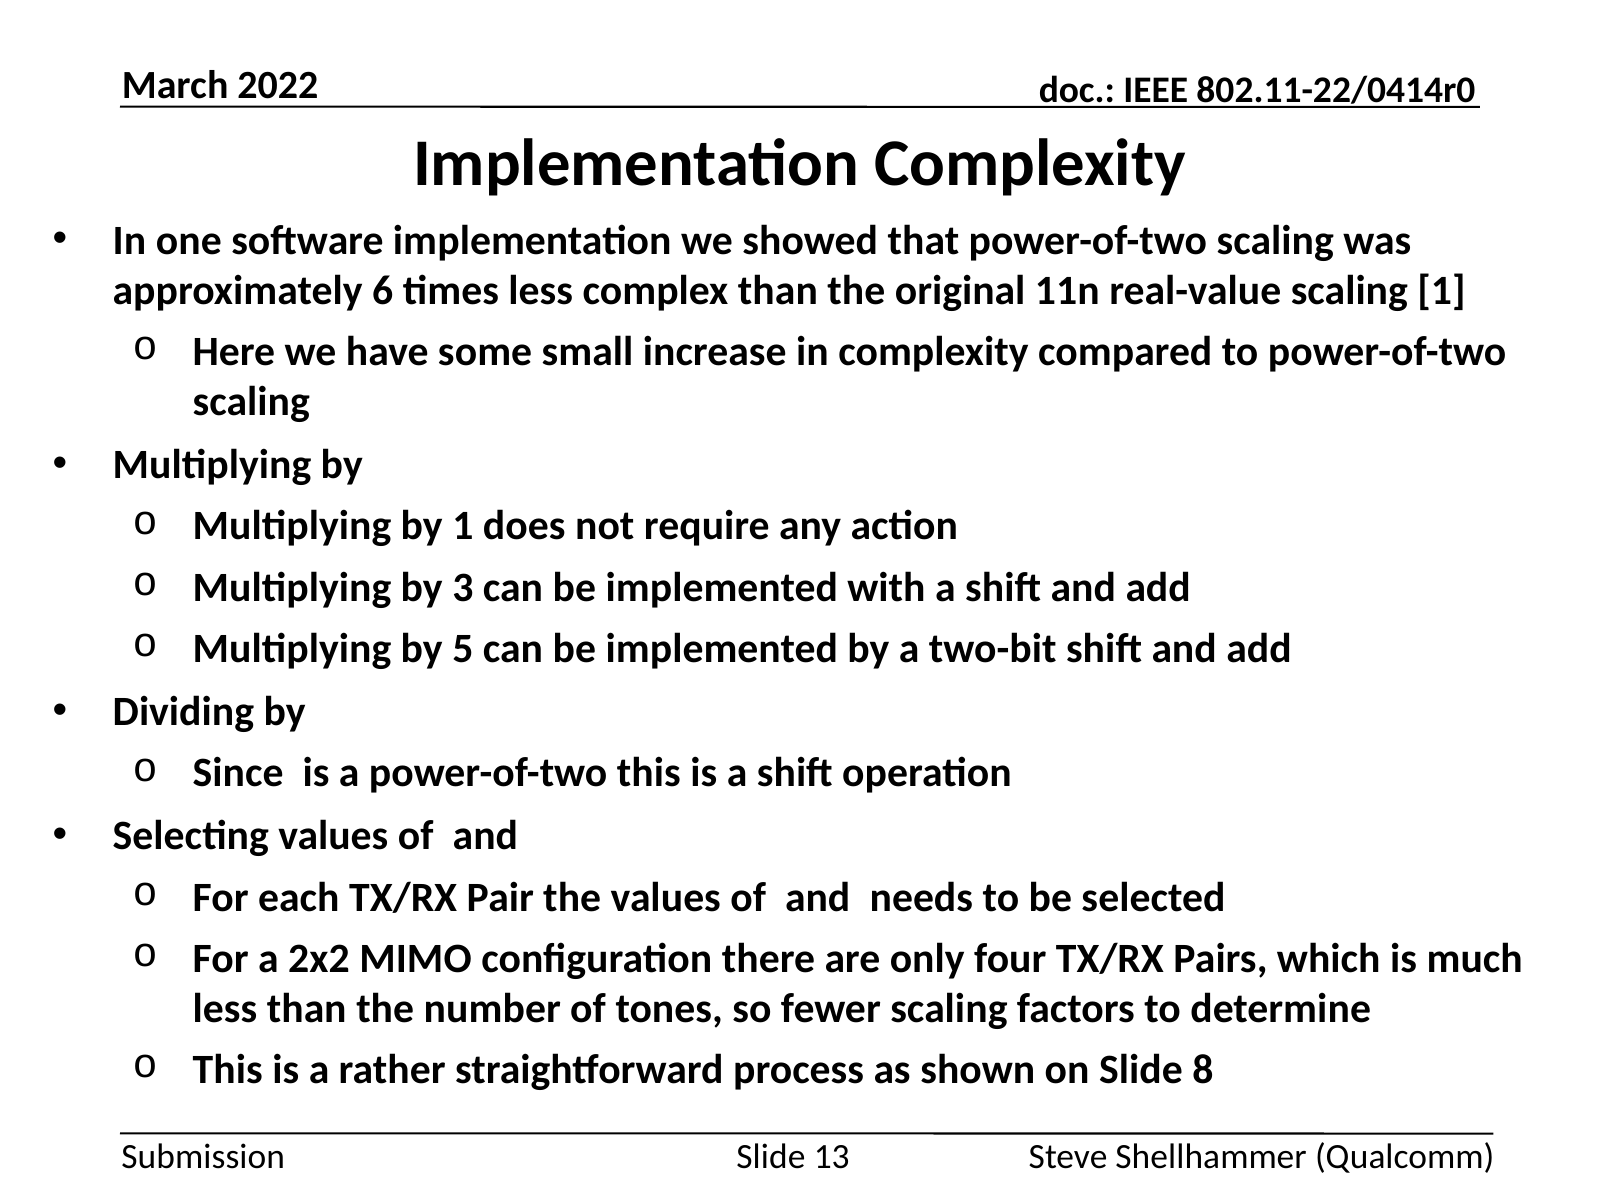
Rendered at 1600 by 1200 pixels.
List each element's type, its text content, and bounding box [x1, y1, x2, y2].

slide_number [121, 58, 451, 107]
slide_number Slide 13 [733, 1132, 854, 1197]
title Implementation Complexity [119, 112, 1480, 206]
footer Steve Shellhammer (Qualcomm) [937, 1132, 1495, 1174]
